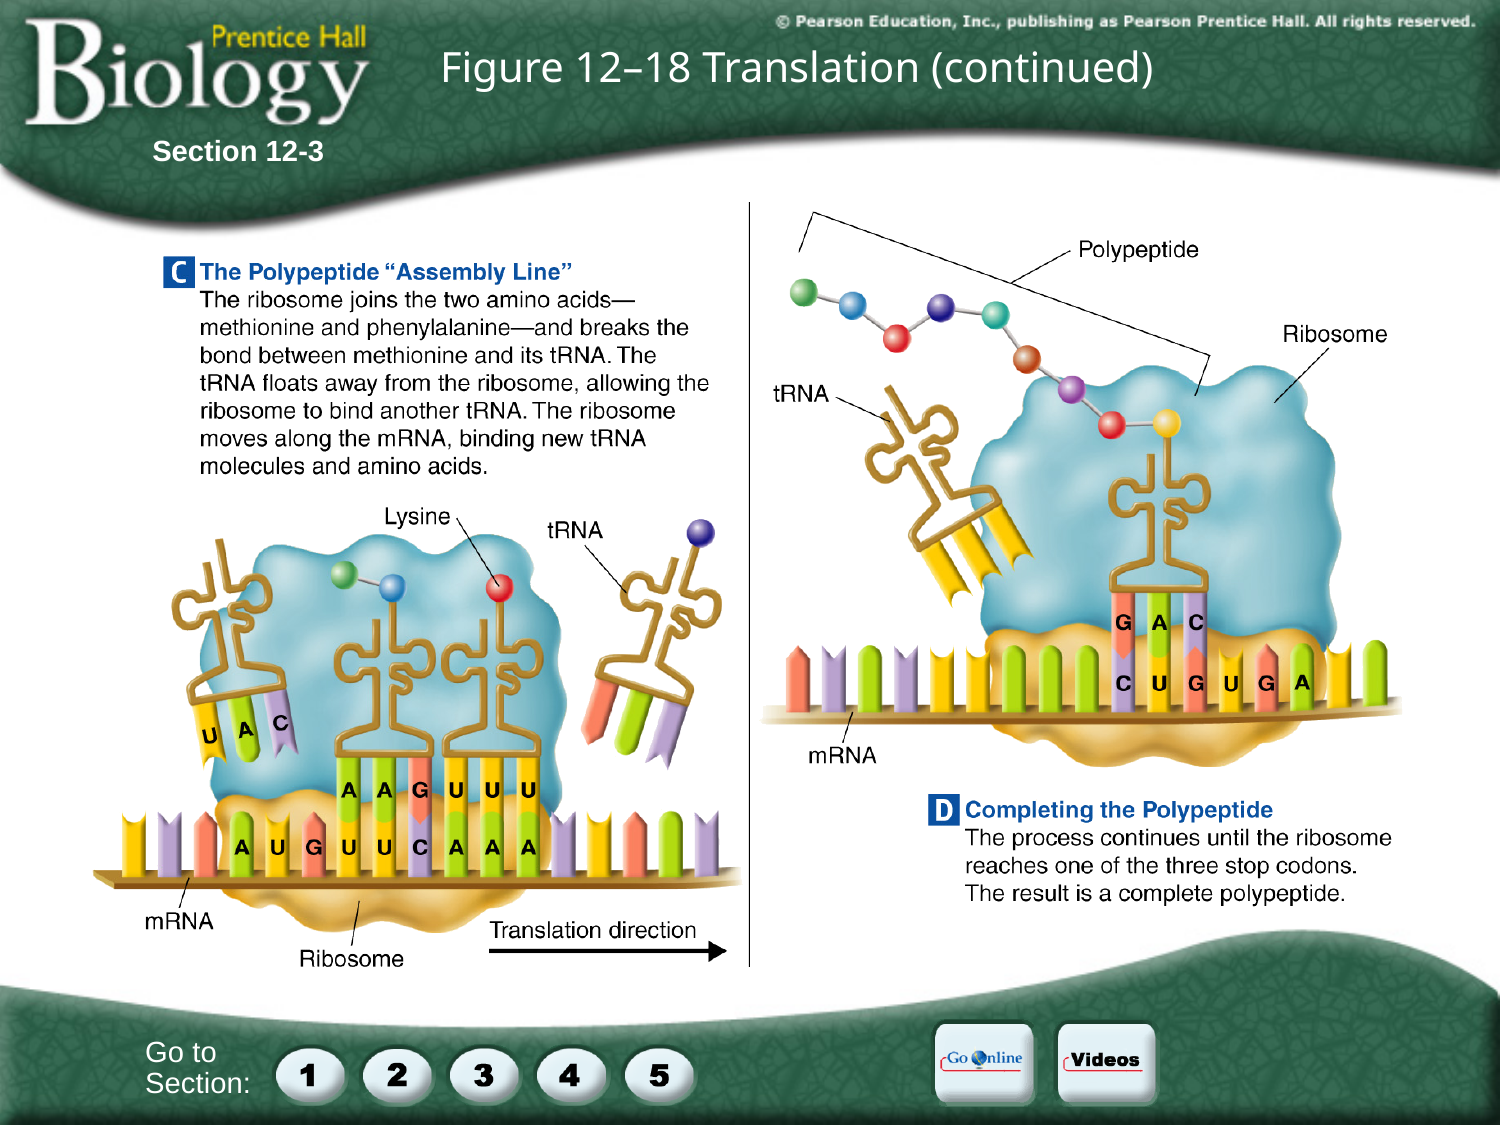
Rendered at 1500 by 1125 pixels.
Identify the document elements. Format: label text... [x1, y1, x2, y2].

title Figure 12–18 Translation (continued) [425, 38, 1500, 104]
picture [0, 0, 1500, 1125]
text_box Section 12-3 [137, 124, 418, 175]
